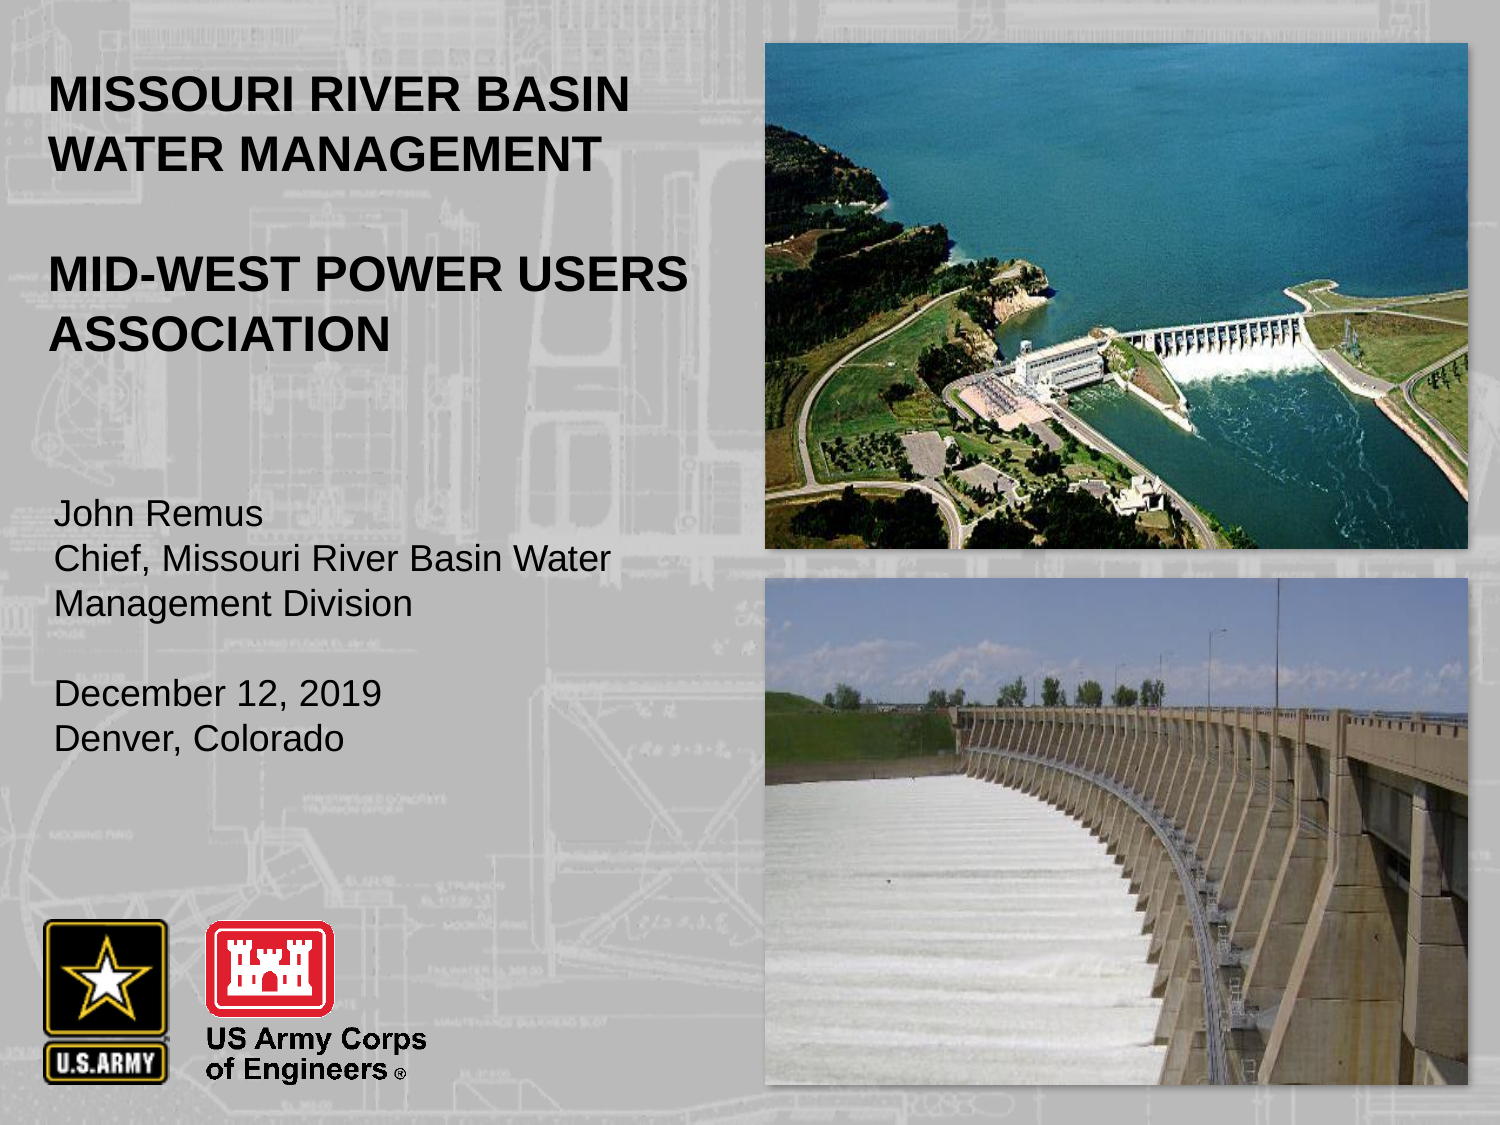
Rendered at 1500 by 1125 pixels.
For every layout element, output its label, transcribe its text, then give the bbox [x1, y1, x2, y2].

picture [0, 0, 1500, 1125]
text_box John Remus Chief, Missouri River Basin Water Management Division December 12, 2019 Denver, Colorado [38, 481, 638, 767]
title Missouri River Basin Water Management Mid-West power users association [31, 42, 750, 381]
